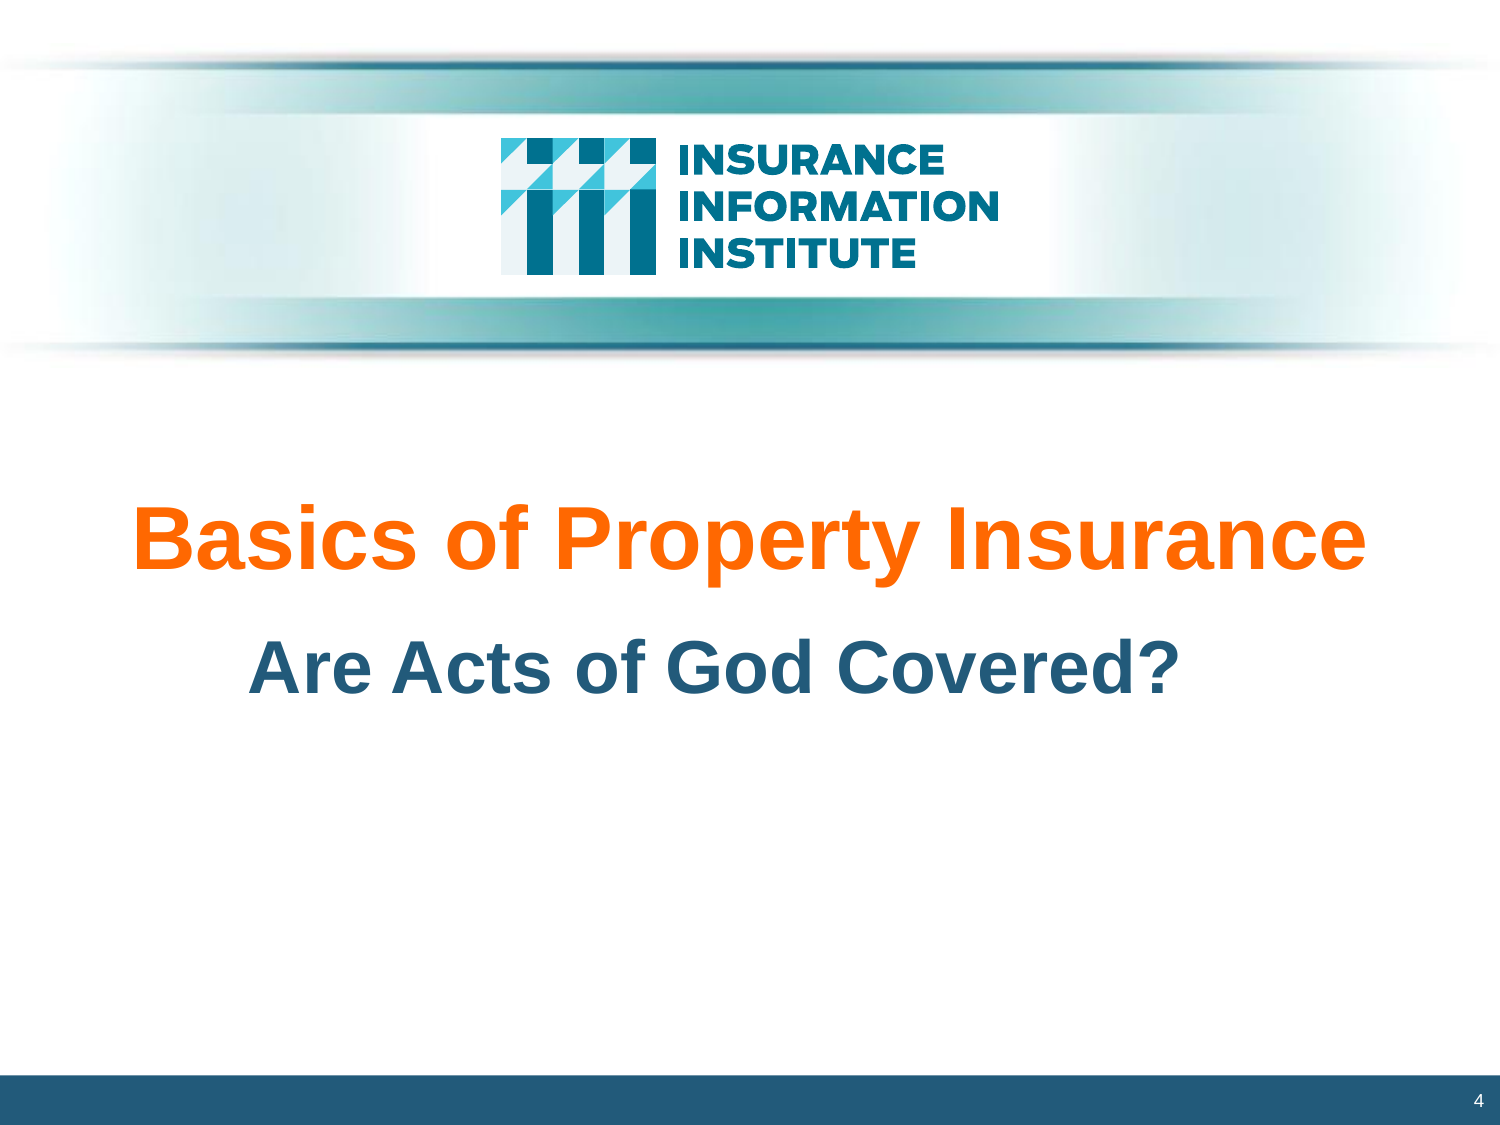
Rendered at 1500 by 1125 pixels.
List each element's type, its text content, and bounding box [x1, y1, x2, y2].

picture [0, 43, 1500, 368]
subtitle Are Acts of God Covered? [74, 624, 1356, 718]
title Basics of Property Insurance [112, 488, 1388, 596]
slide_number 4 [1410, 1091, 1485, 1112]
